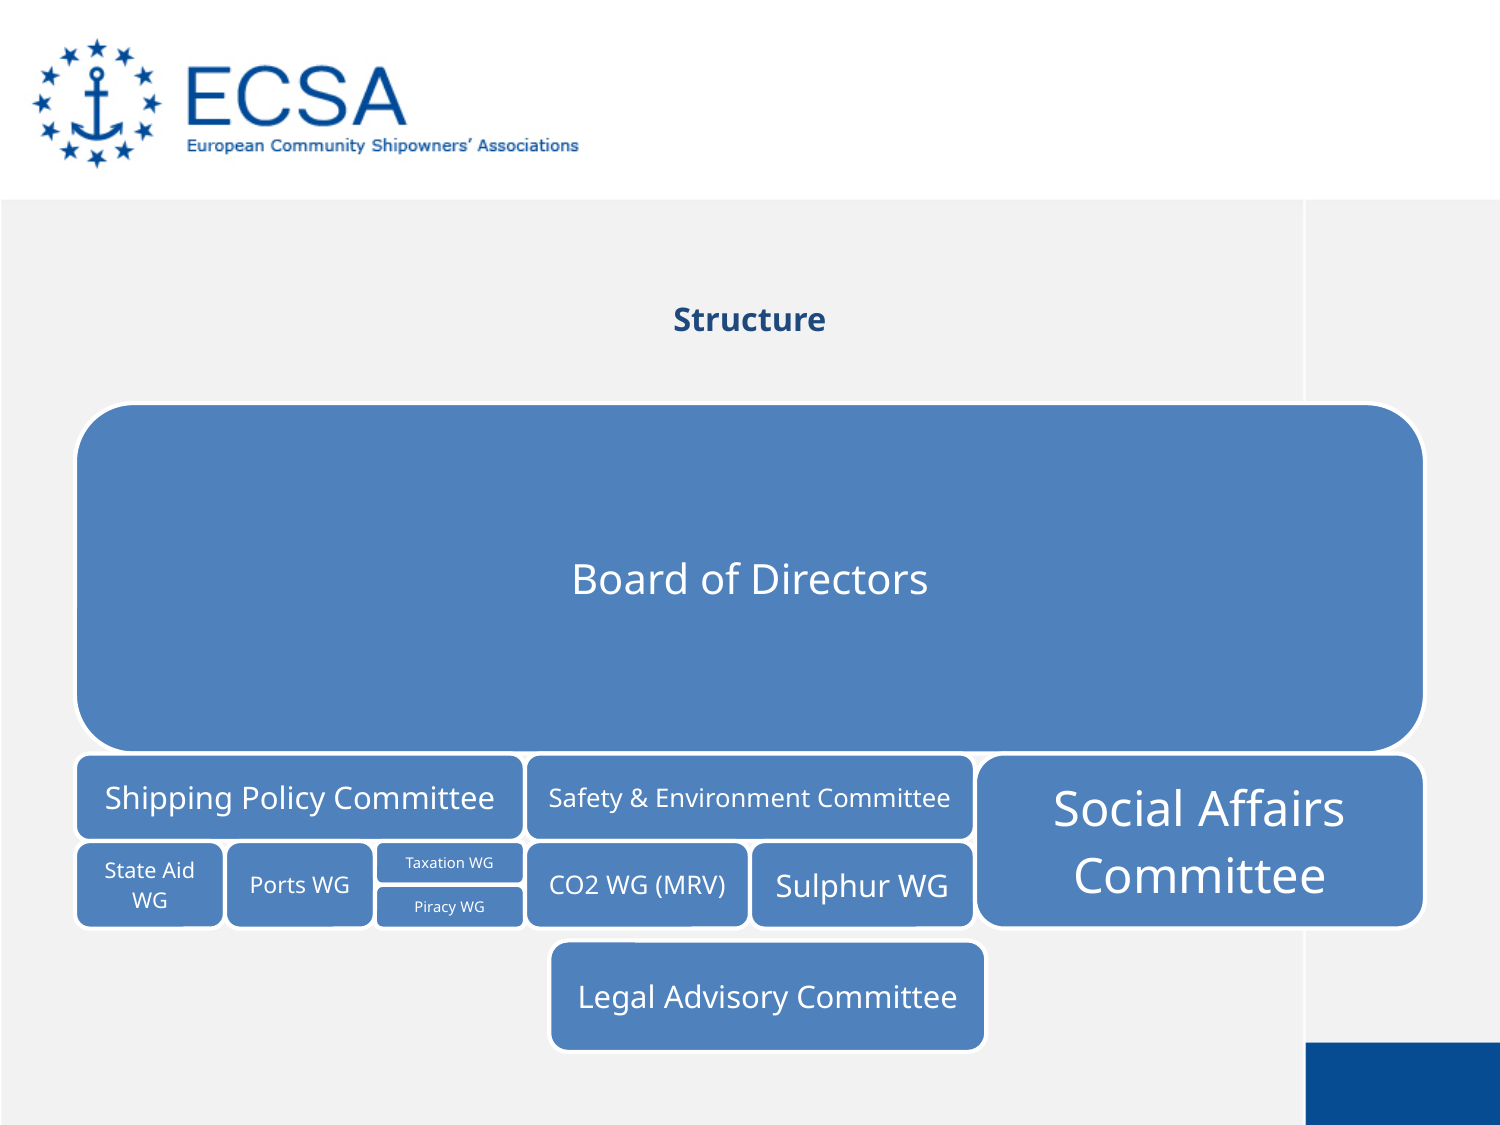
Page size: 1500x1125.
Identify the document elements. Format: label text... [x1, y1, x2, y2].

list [74, 402, 1426, 929]
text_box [548, 940, 987, 1053]
picture [0, 0, 1500, 1125]
title Structure [41, 290, 1459, 346]
